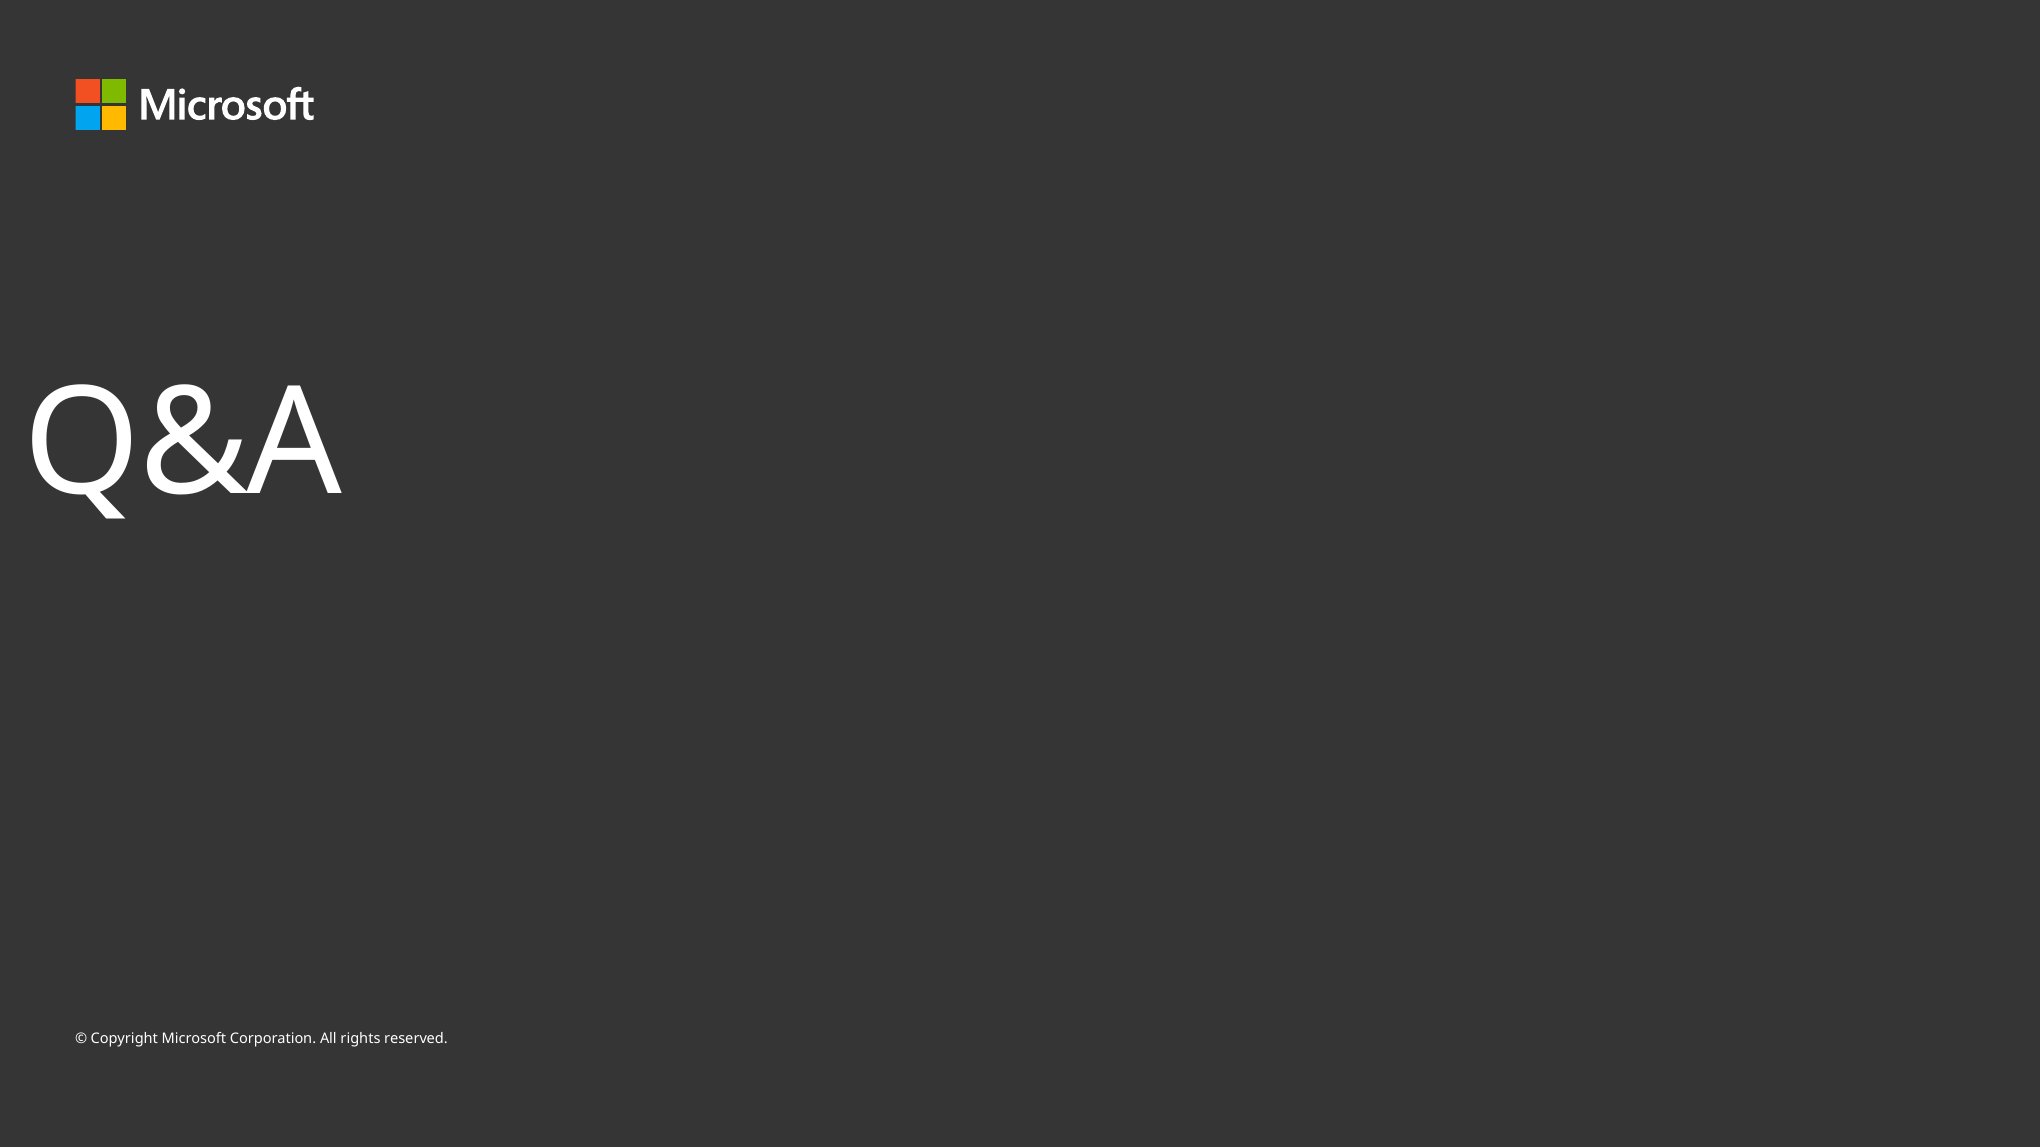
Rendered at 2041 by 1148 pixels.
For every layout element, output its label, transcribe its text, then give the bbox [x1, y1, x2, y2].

title Q&A [0, 348, 1950, 543]
